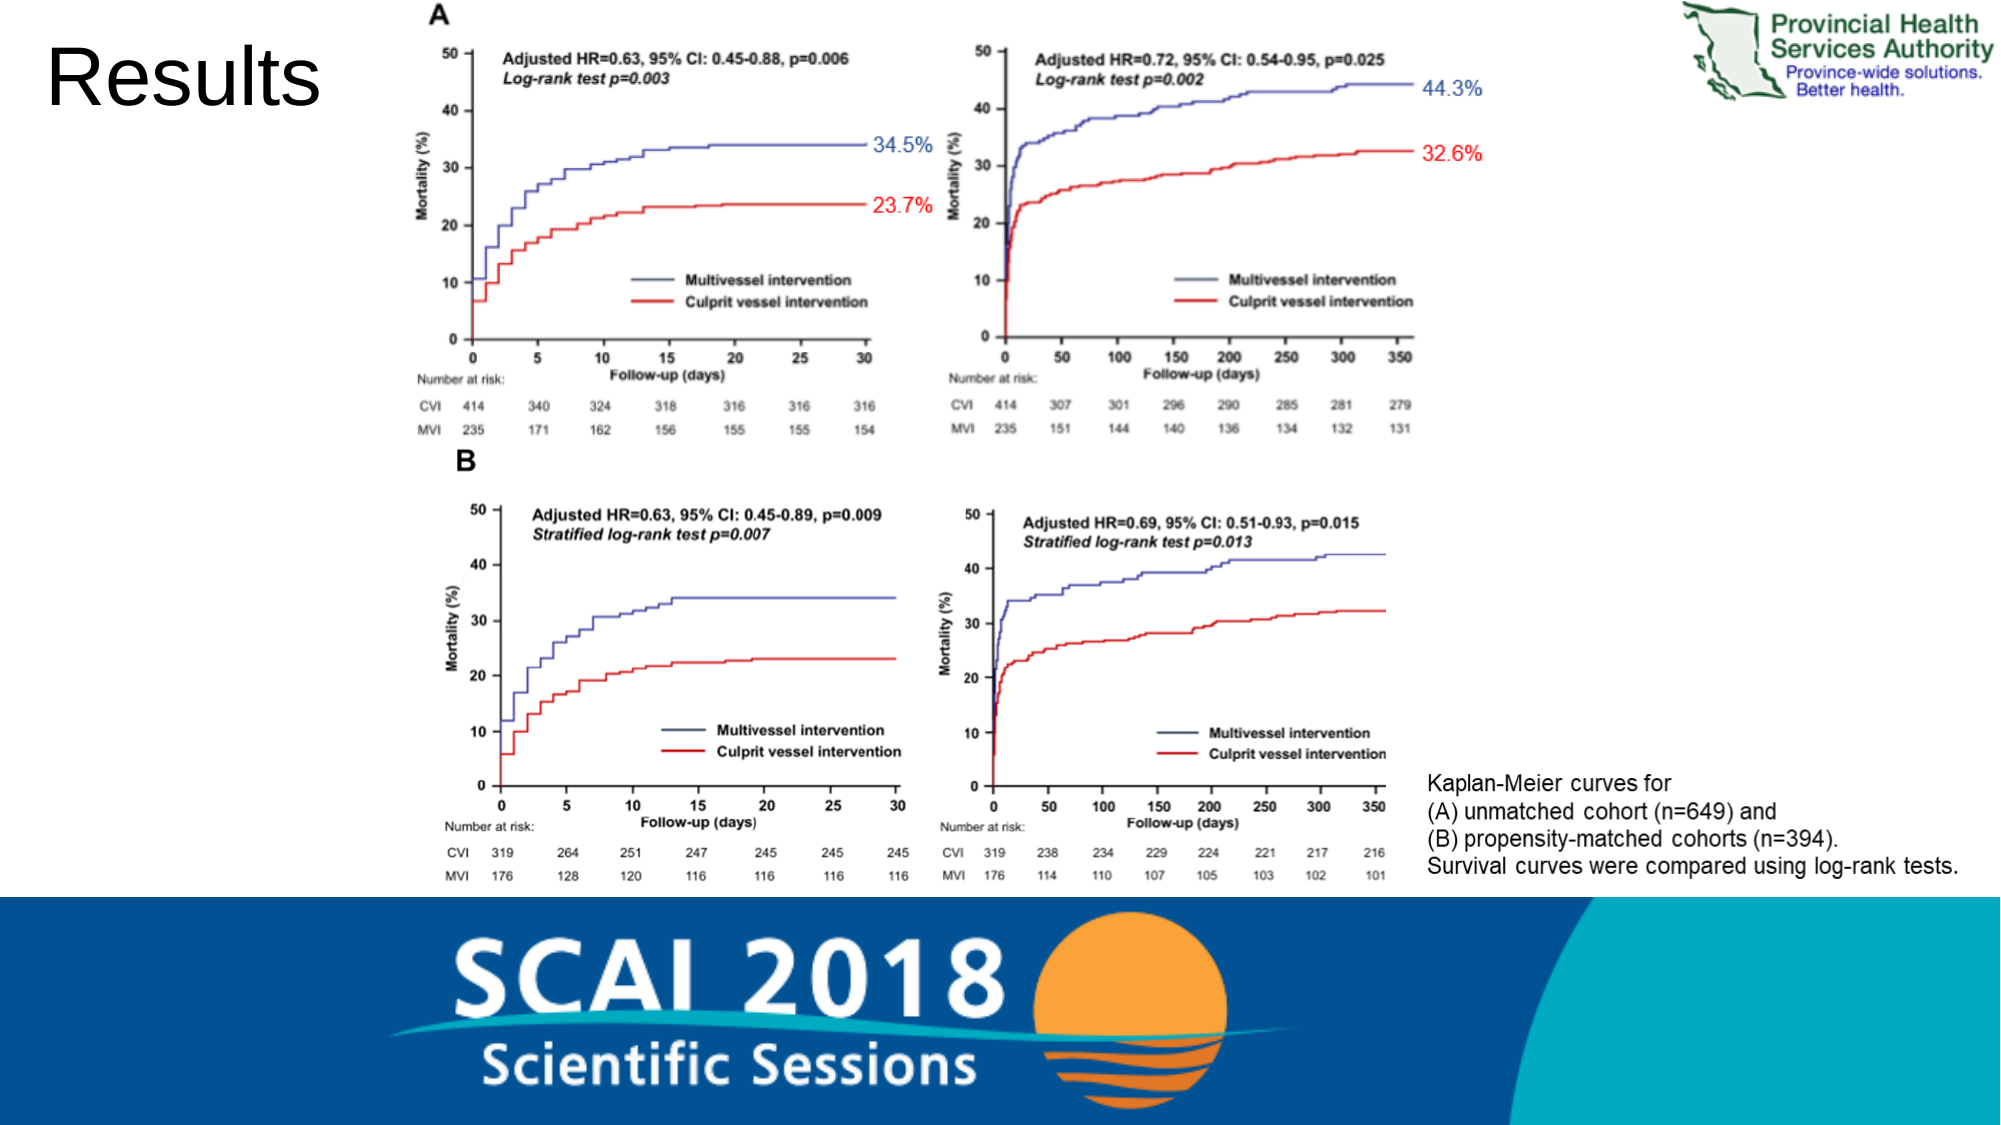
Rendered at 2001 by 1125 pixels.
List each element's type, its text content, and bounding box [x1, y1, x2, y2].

text_box Results [30, 14, 339, 130]
picture [388, 1, 1493, 894]
picture [1412, 760, 2000, 894]
picture [1681, 1, 2000, 116]
